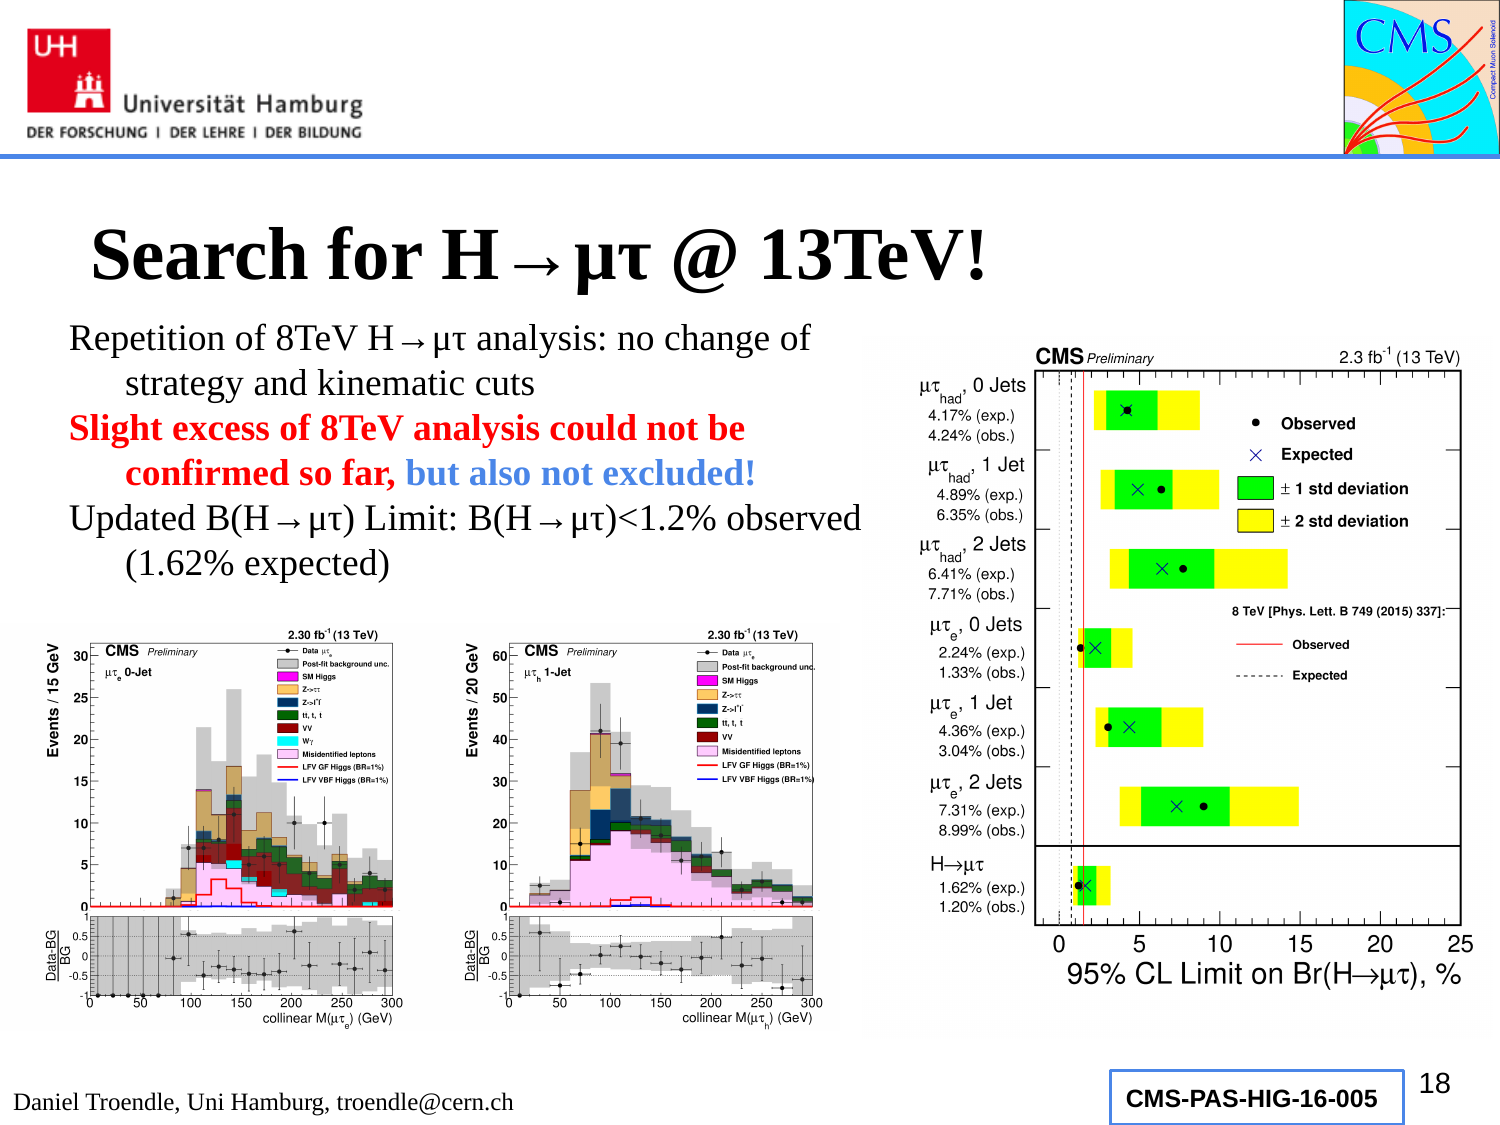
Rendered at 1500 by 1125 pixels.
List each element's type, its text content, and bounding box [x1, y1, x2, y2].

picture [0, 0, 389, 154]
list Repetition of 8TeV H→μτ analysis: no change of strategy and kinematic cuts Slight excess of 8TeV analysis could not be confirmed so far, but also not excluded! Updated B(H→μτ) Limit: B(H→μτ)<1.2% observed (1.62% expected) [35, 297, 885, 601]
text_box CMS-PAS-HIG-16-005 [1110, 1070, 1404, 1125]
picture [0, 622, 840, 1031]
slide_number ‹#› [1403, 1045, 1494, 1125]
picture [1343, 0, 1500, 154]
picture [862, 336, 1494, 1040]
title Search for H→μτ @ 13TeV! [75, 156, 1425, 335]
